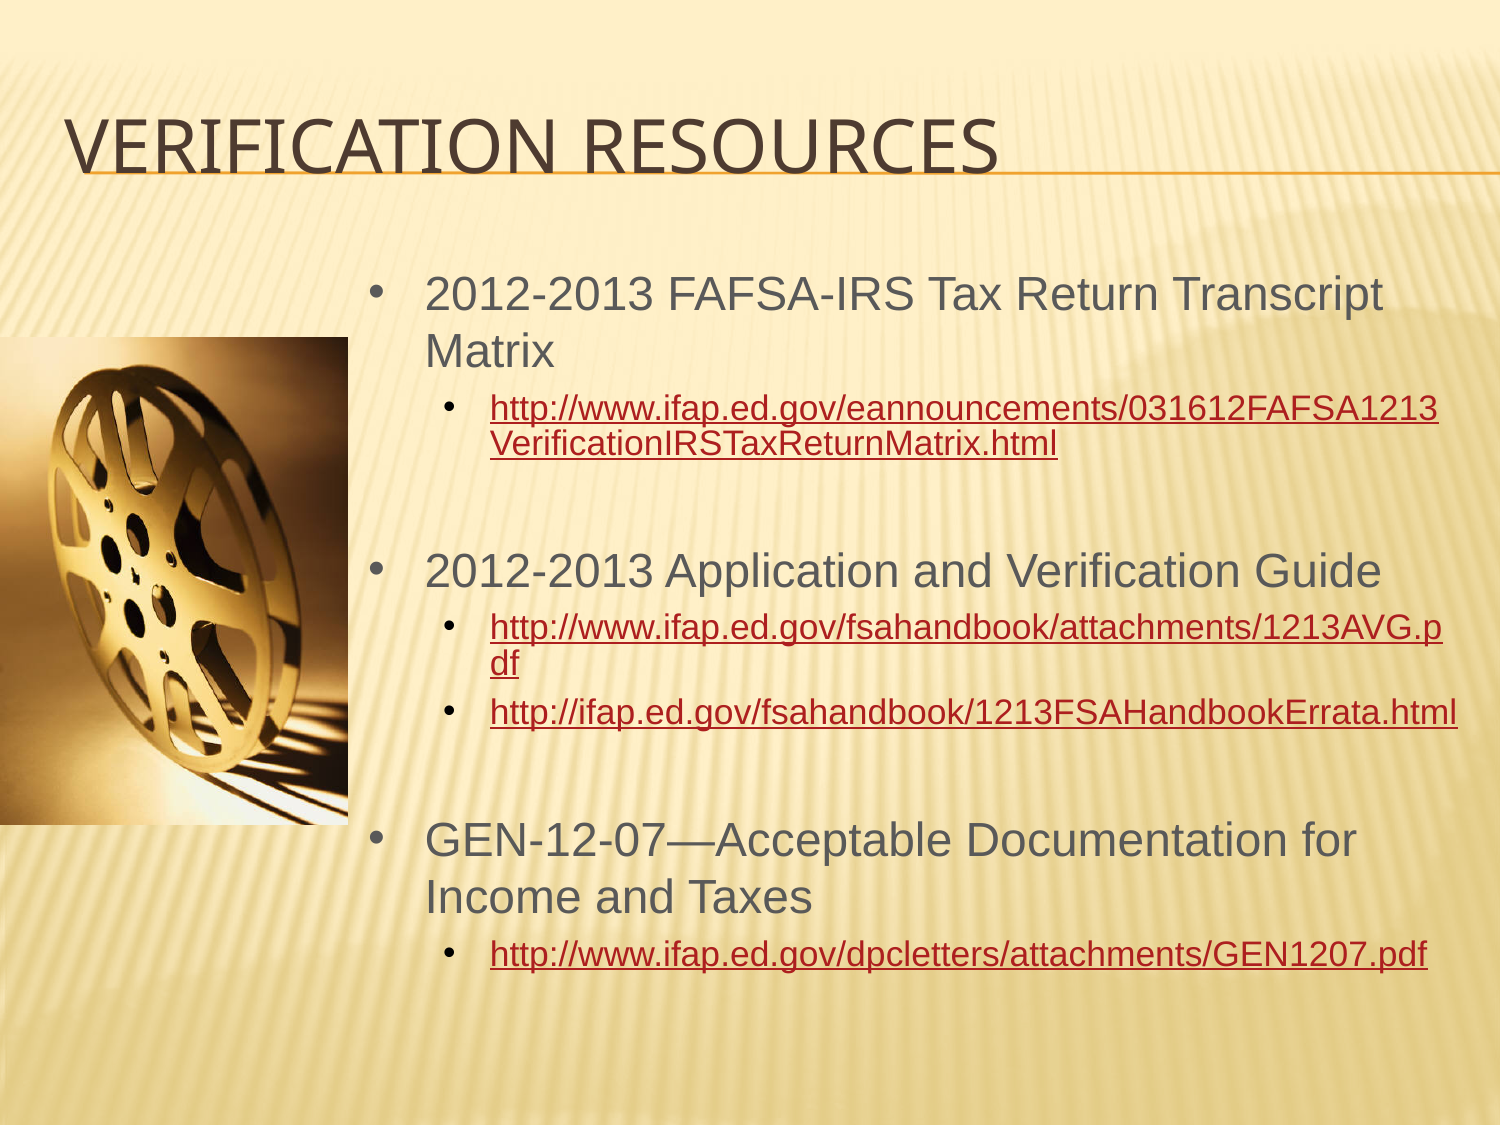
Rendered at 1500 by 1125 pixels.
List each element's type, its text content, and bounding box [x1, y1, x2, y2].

title Verification resources [50, 75, 1475, 213]
picture [0, 337, 349, 826]
list 2012-2013 FAFSA-IRS Tax Return Transcript Matrix http://www.ifap.ed.gov/eannouncements/031612FAFSA1213VerificationIRSTaxReturnMatrix.html 2012-2013 Application and Verification Guide http://www.ifap.ed.gov/fsahandbook/attachments/1213AVG.pdf http://ifap.ed.gov/fsahandbook/1213FSAHandbookErrata.html GEN-12-07—Acceptable Documentation for Income and Taxes http://www.ifap.ed.gov/dpcletters/attachments/GEN1207.pdf [353, 254, 1475, 998]
